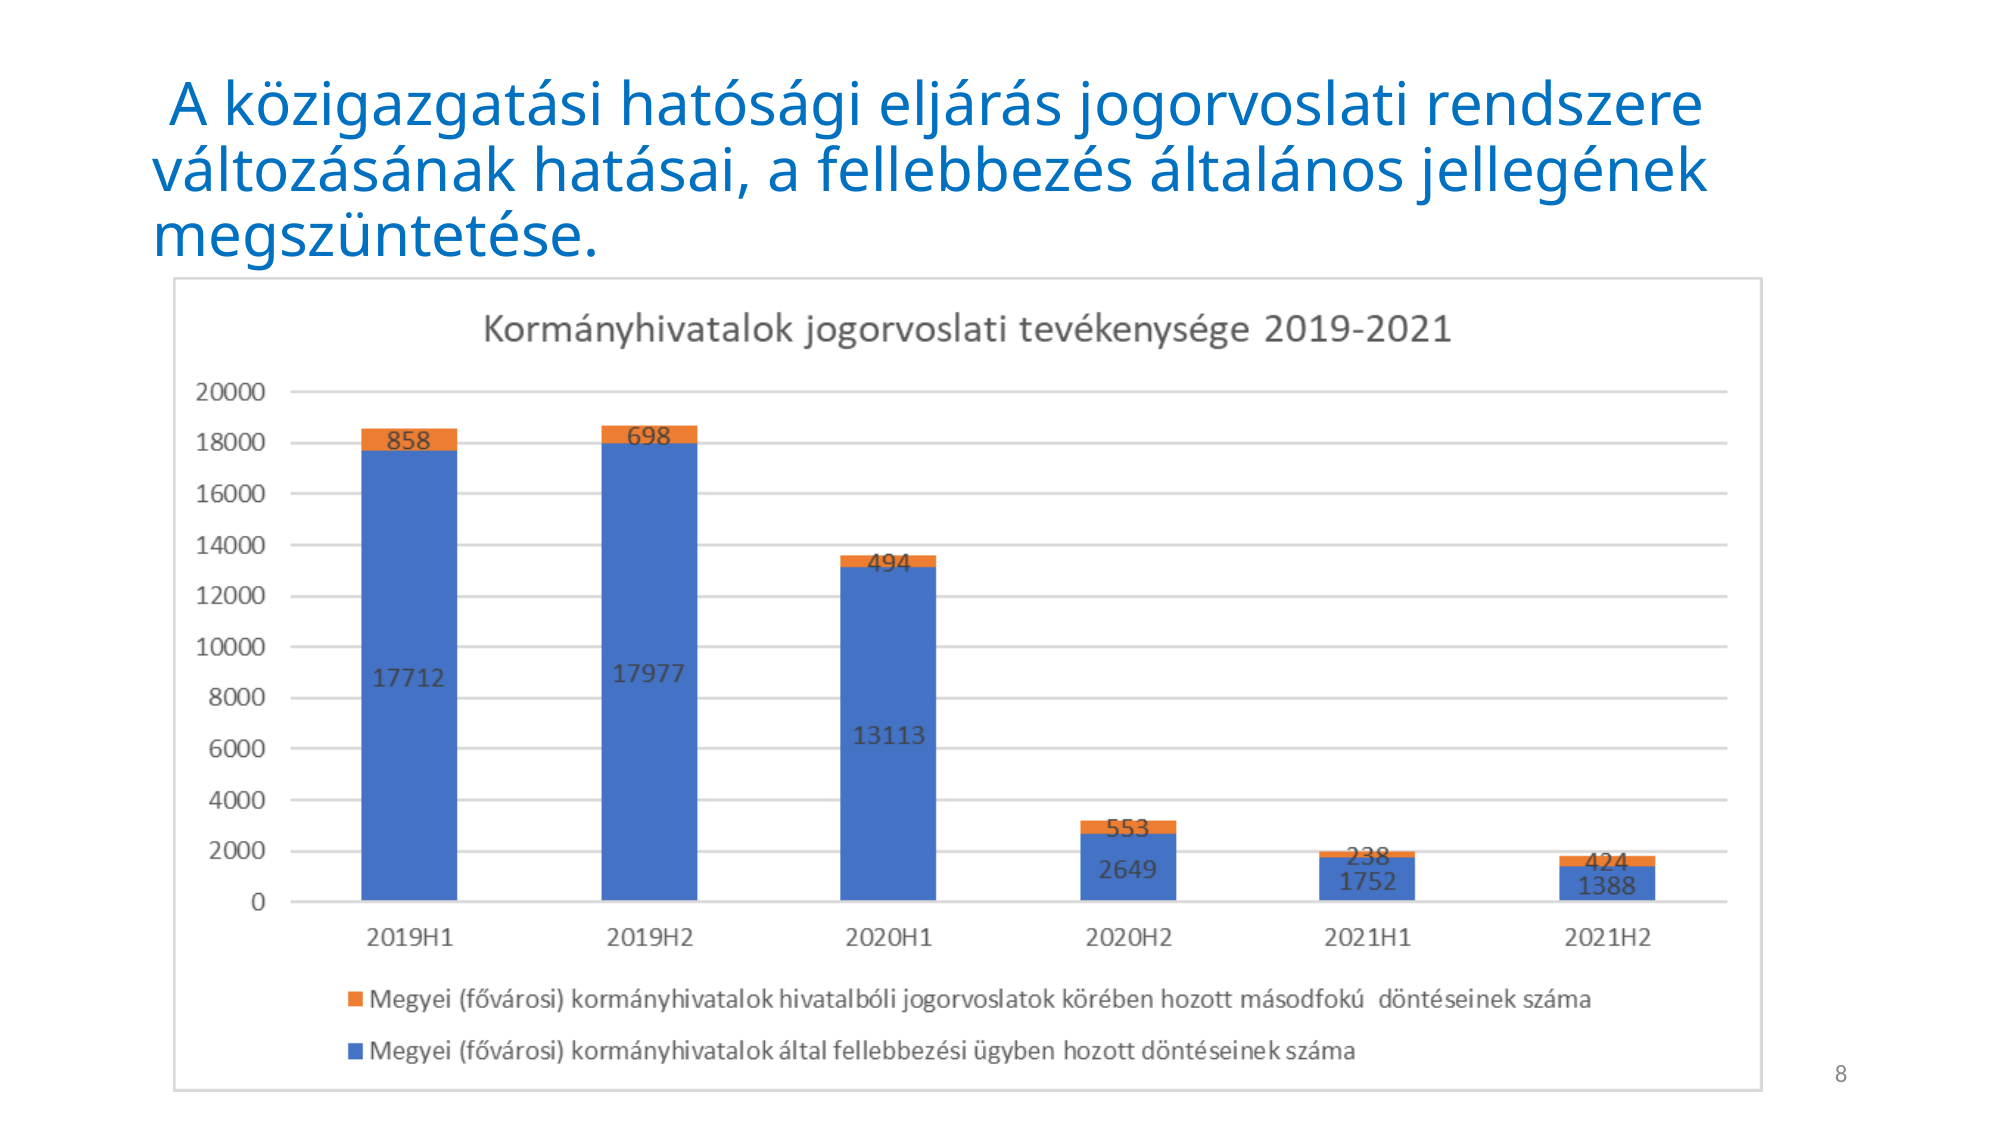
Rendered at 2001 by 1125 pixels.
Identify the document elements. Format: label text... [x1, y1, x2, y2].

slide_number 8 [1412, 1042, 1863, 1103]
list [173, 277, 1763, 1092]
title A közigazgatási hatósági eljárás jogorvoslati rendszere változásának hatásai, a fellebbezés általános jellegének megszüntetése. [137, 59, 1863, 278]
